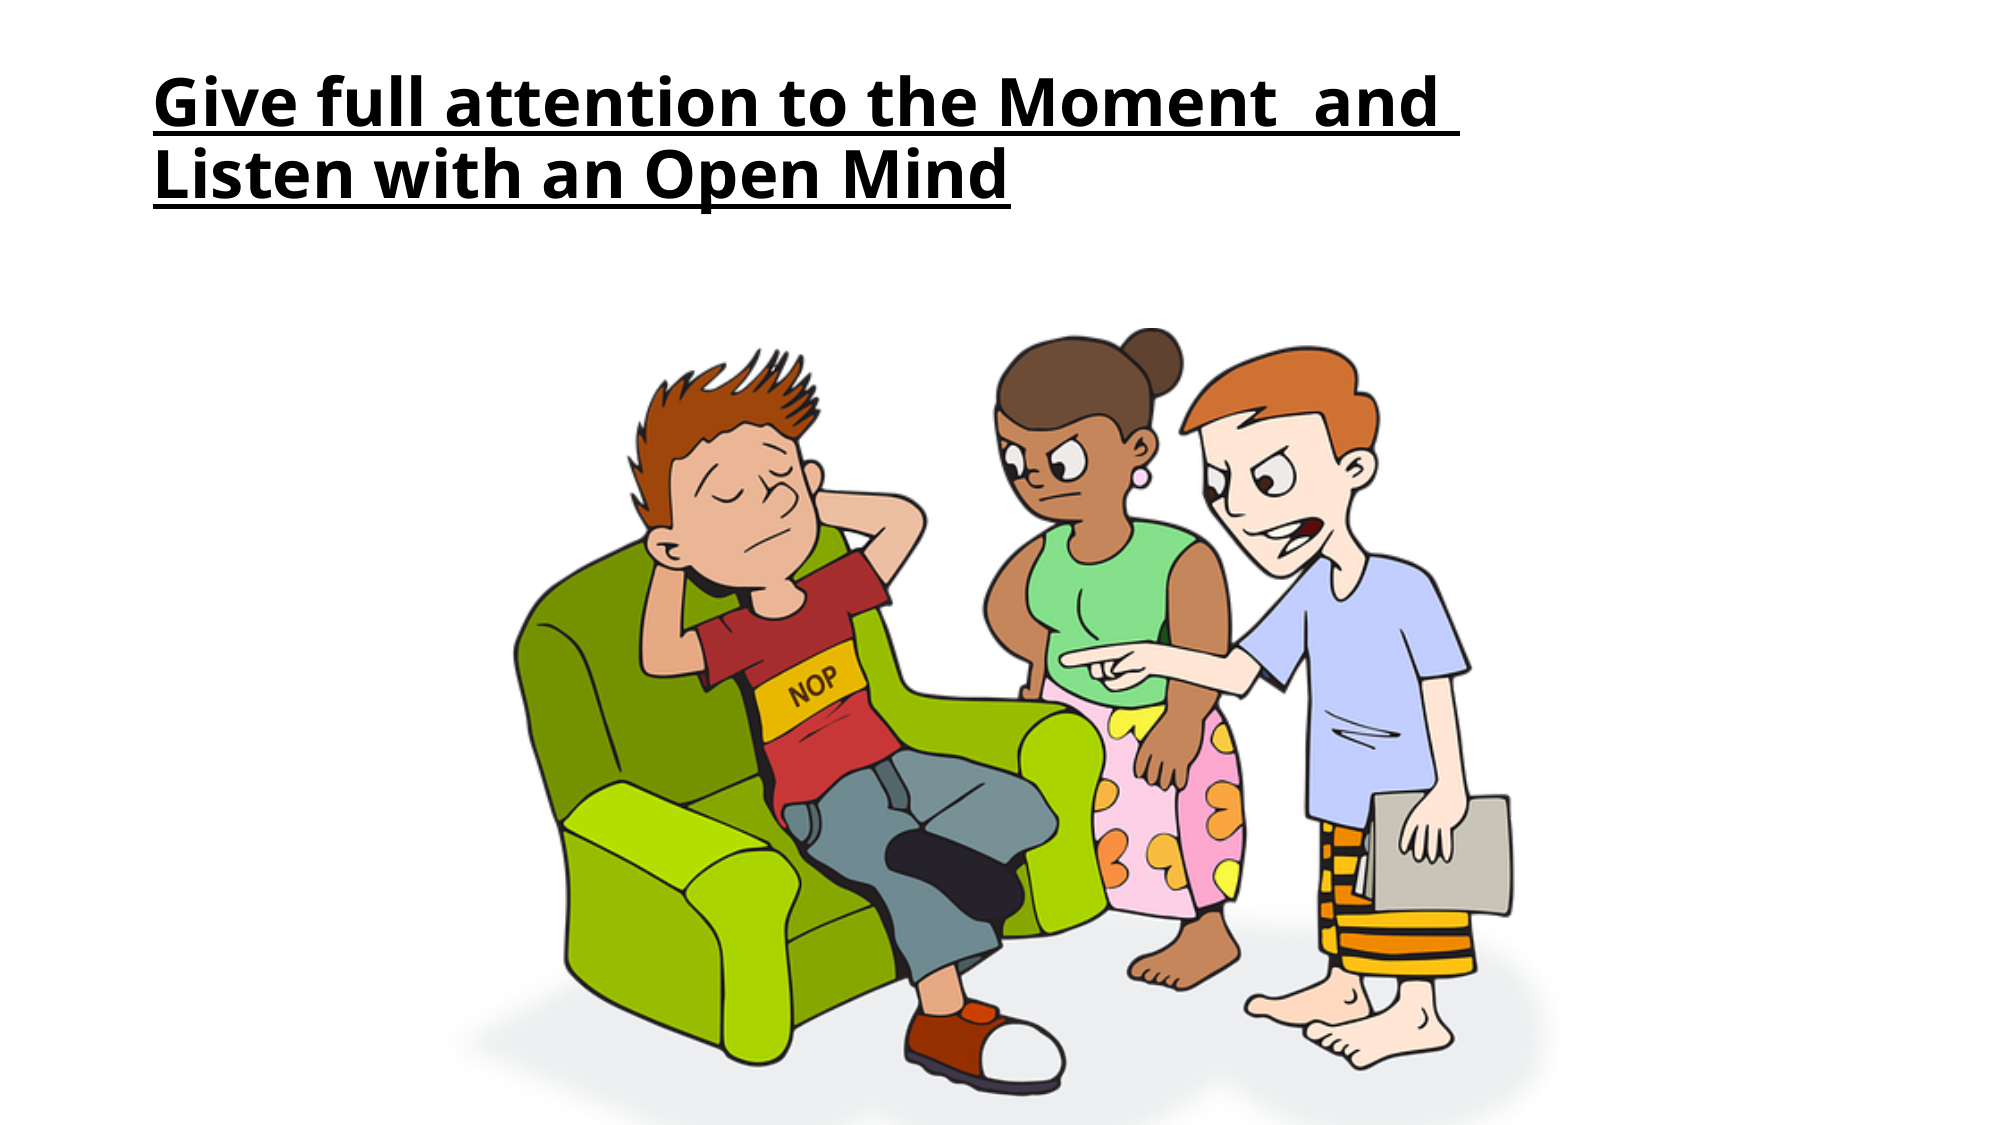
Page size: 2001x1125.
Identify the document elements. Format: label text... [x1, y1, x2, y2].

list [430, 328, 1574, 1125]
title Give full attention to the Moment and Listen with an Open Mind [137, 59, 1863, 222]
